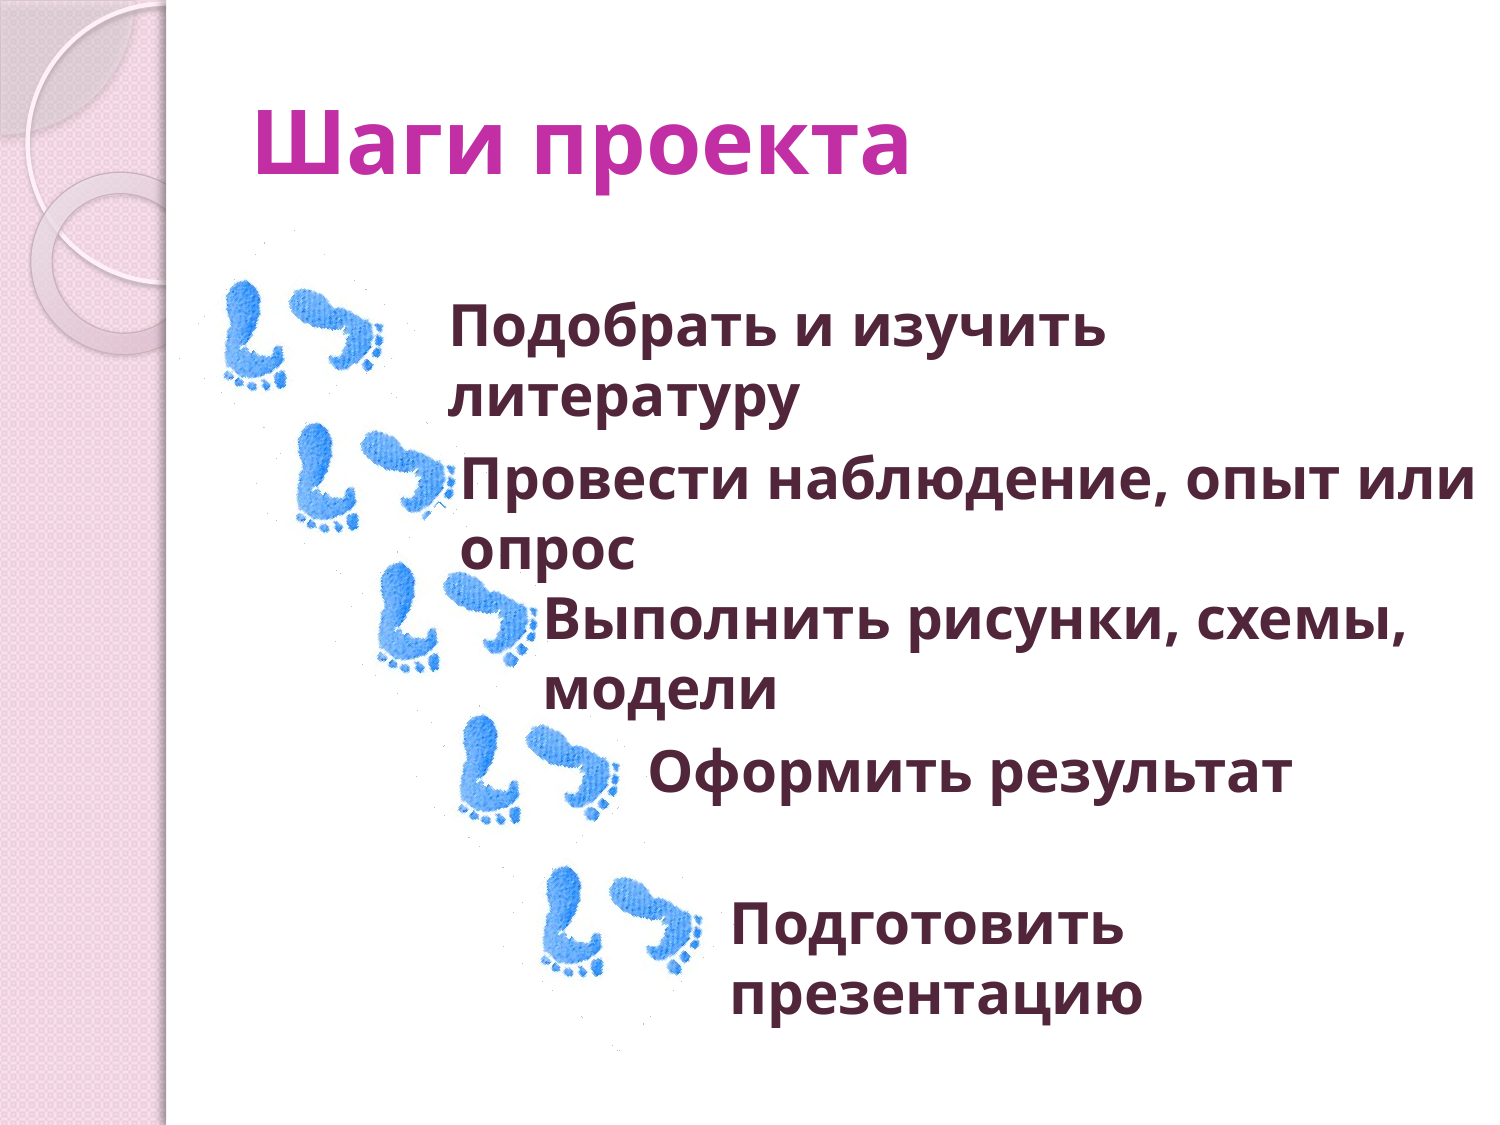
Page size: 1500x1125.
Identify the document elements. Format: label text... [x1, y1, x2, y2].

text_box Провести наблюдение, опыт или опрос [461, 433, 1500, 574]
text_box Выполнить рисунки, схемы, модели [541, 574, 1500, 729]
text_box Подготовить презентацию [714, 878, 1477, 1034]
title Шаги проекта [235, 45, 1466, 233]
text_box Оформить результат [632, 726, 1477, 812]
picture [174, 220, 714, 1051]
text_box Подобрать и изучить литературу [433, 281, 1453, 433]
